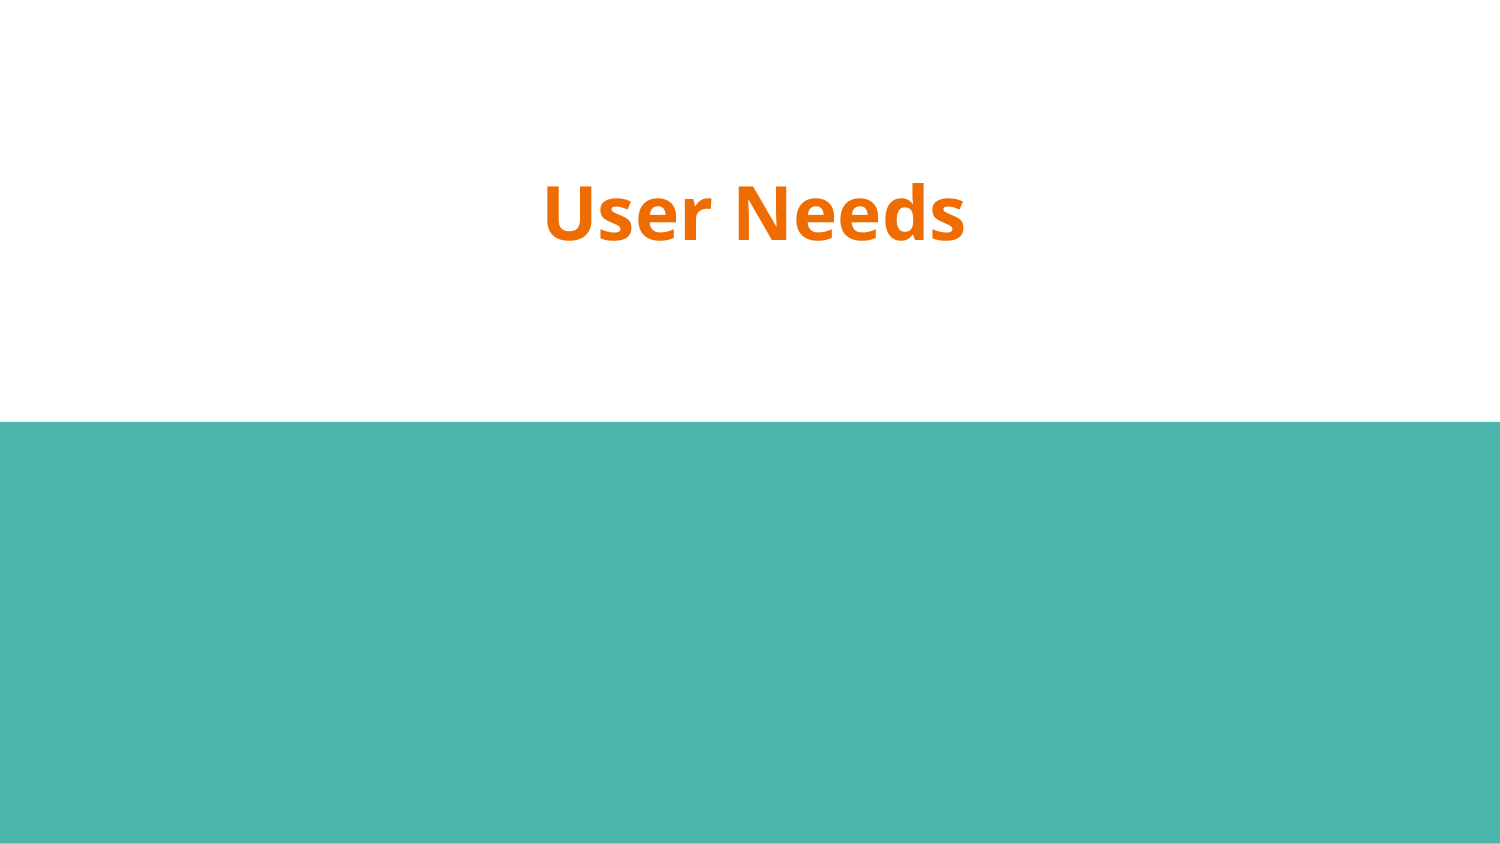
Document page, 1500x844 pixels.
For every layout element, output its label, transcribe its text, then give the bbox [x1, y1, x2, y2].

title User Needs [51, 133, 1458, 289]
